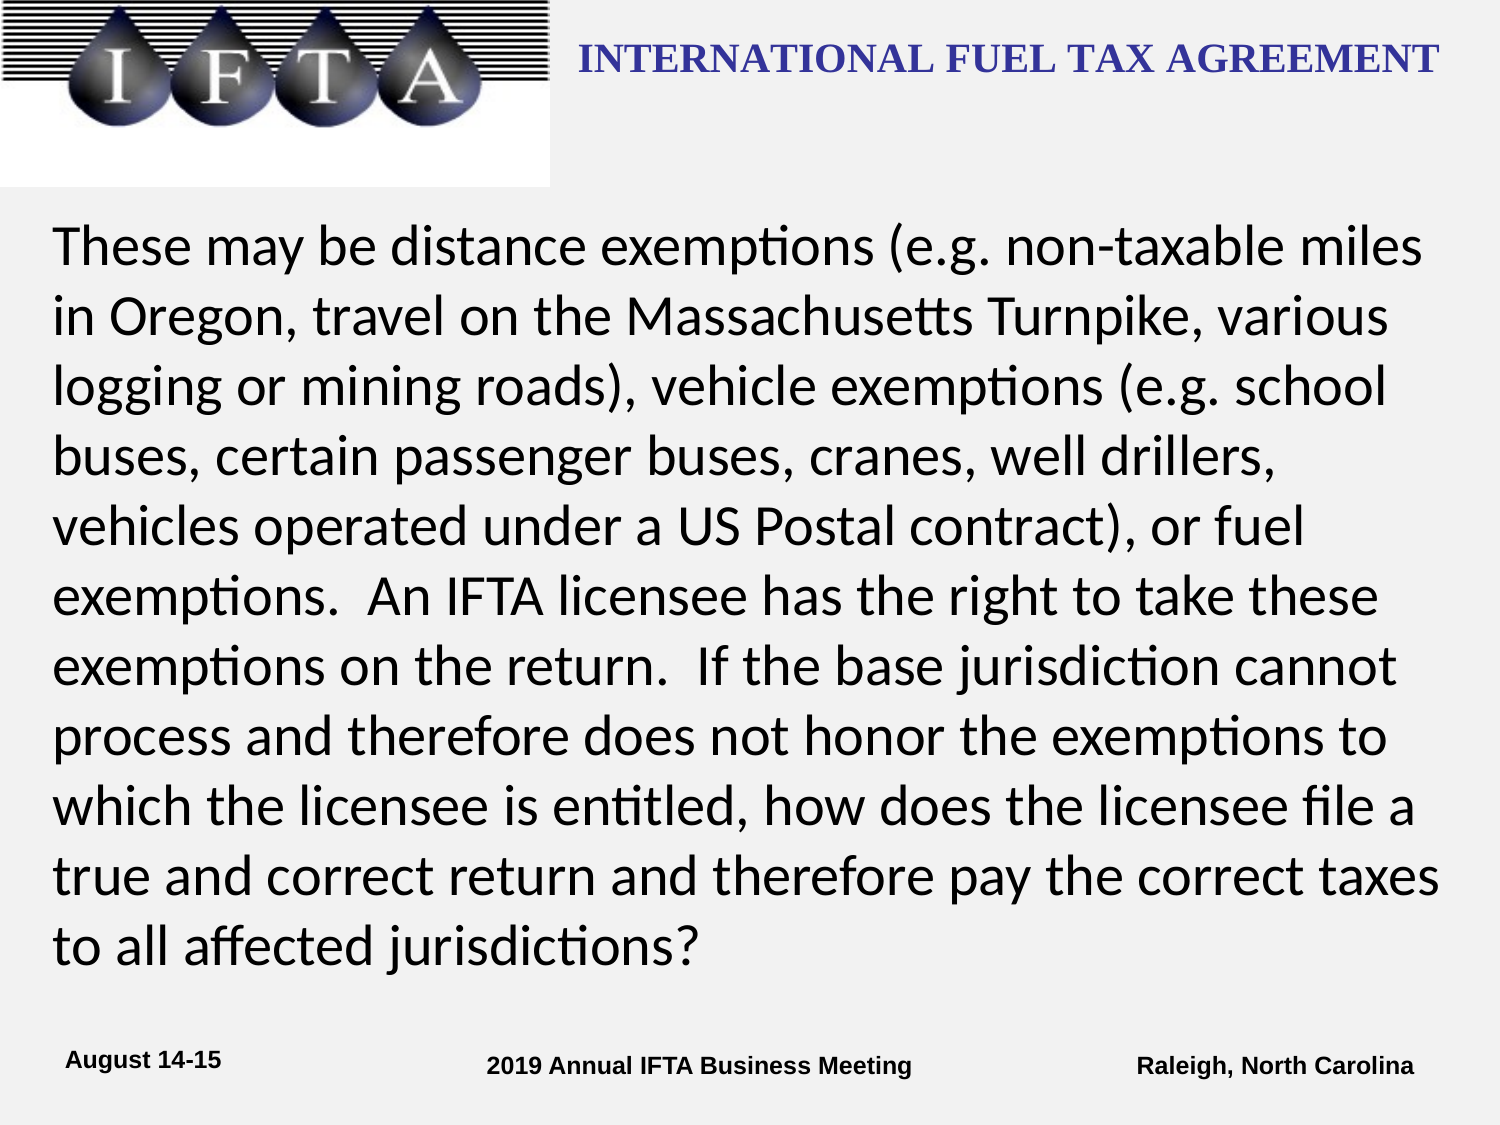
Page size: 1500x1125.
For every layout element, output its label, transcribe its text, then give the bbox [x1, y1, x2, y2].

list These may be distance exemptions (e.g. non-taxable miles in Oregon, travel on the Massachusetts Turnpike, various logging or mining roads), vehicle exemptions (e.g. school buses, certain passenger buses, cranes, well drillers, vehicles operated under a US Postal contract), or fuel exemptions. An IFTA licensee has the right to take these exemptions on the return. If the base jurisdiction cannot process and therefore does not honor the exemptions to which the licensee is entitled, how does the licensee file a true and correct return and therefore pay the correct taxes to all affected jurisdictions? [37, 200, 1463, 1003]
picture [0, 0, 550, 187]
